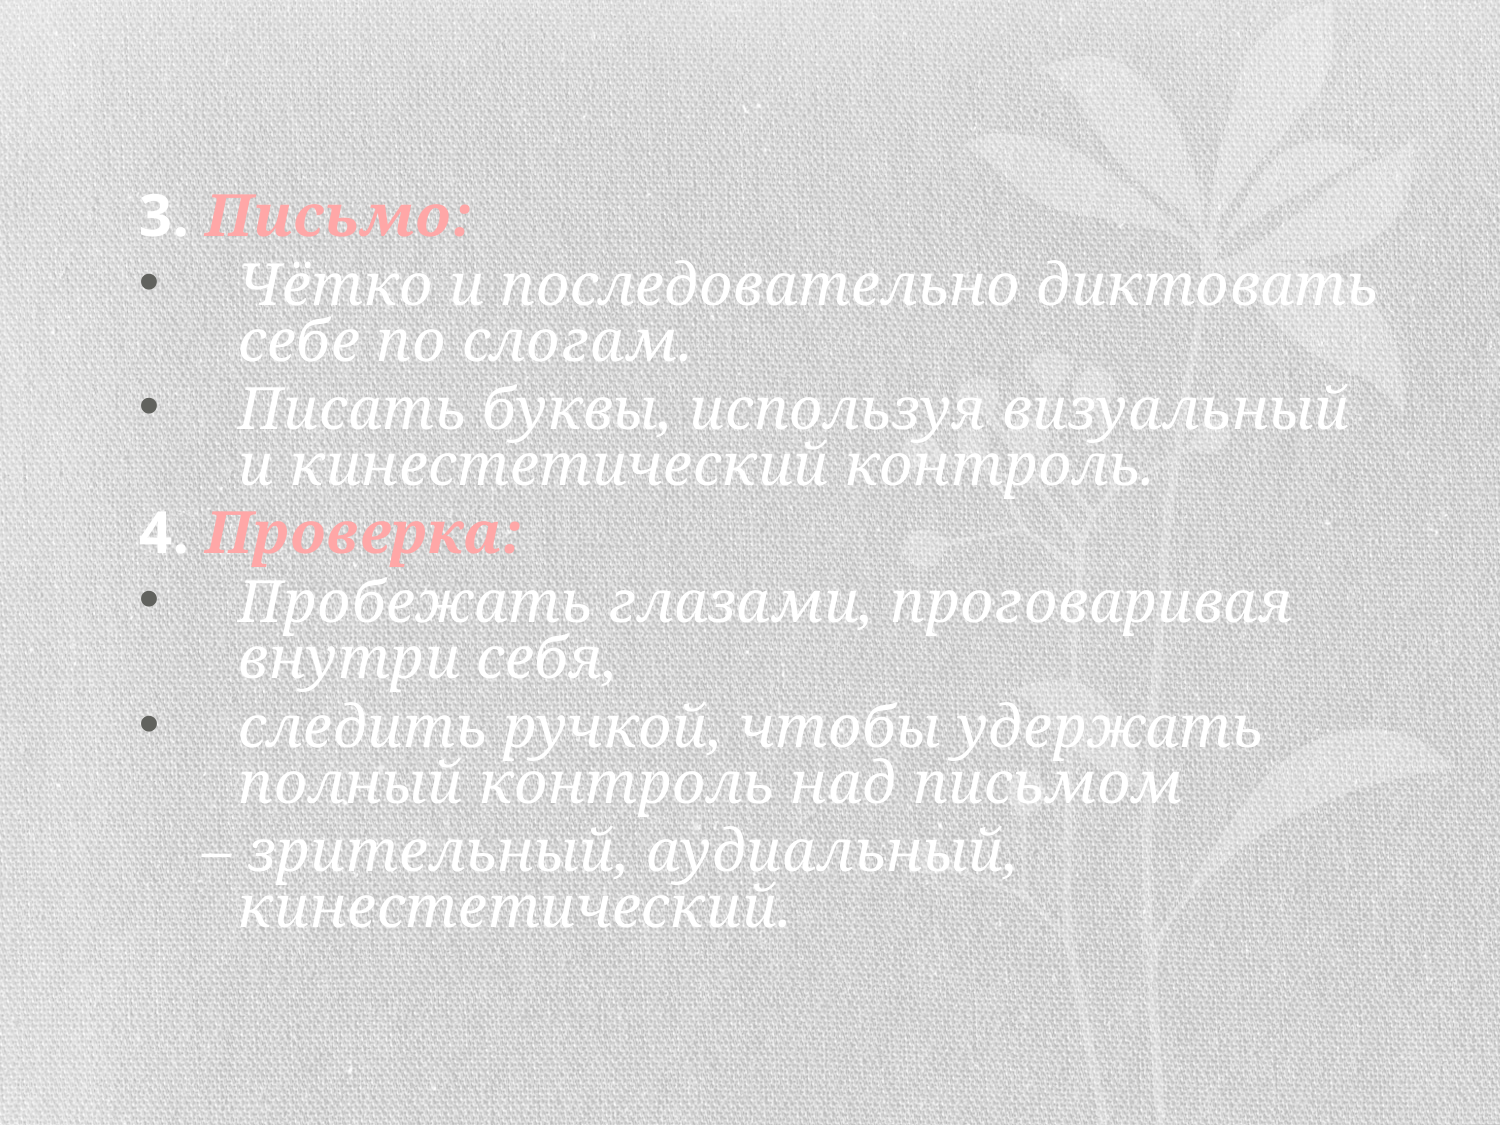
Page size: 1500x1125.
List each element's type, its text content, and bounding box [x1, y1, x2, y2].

list 3. Письмо: Чётко и последовательно диктовать себе по слогам. Писать буквы, используя визуальный и кинестетический контроль. 4. Проверка: Пробежать глазами, проговаривая внутри себя, следить ручкой, чтобы удержать полный контроль над письмом – зрительный, аудиальный, кинестетический. [123, 101, 1414, 994]
